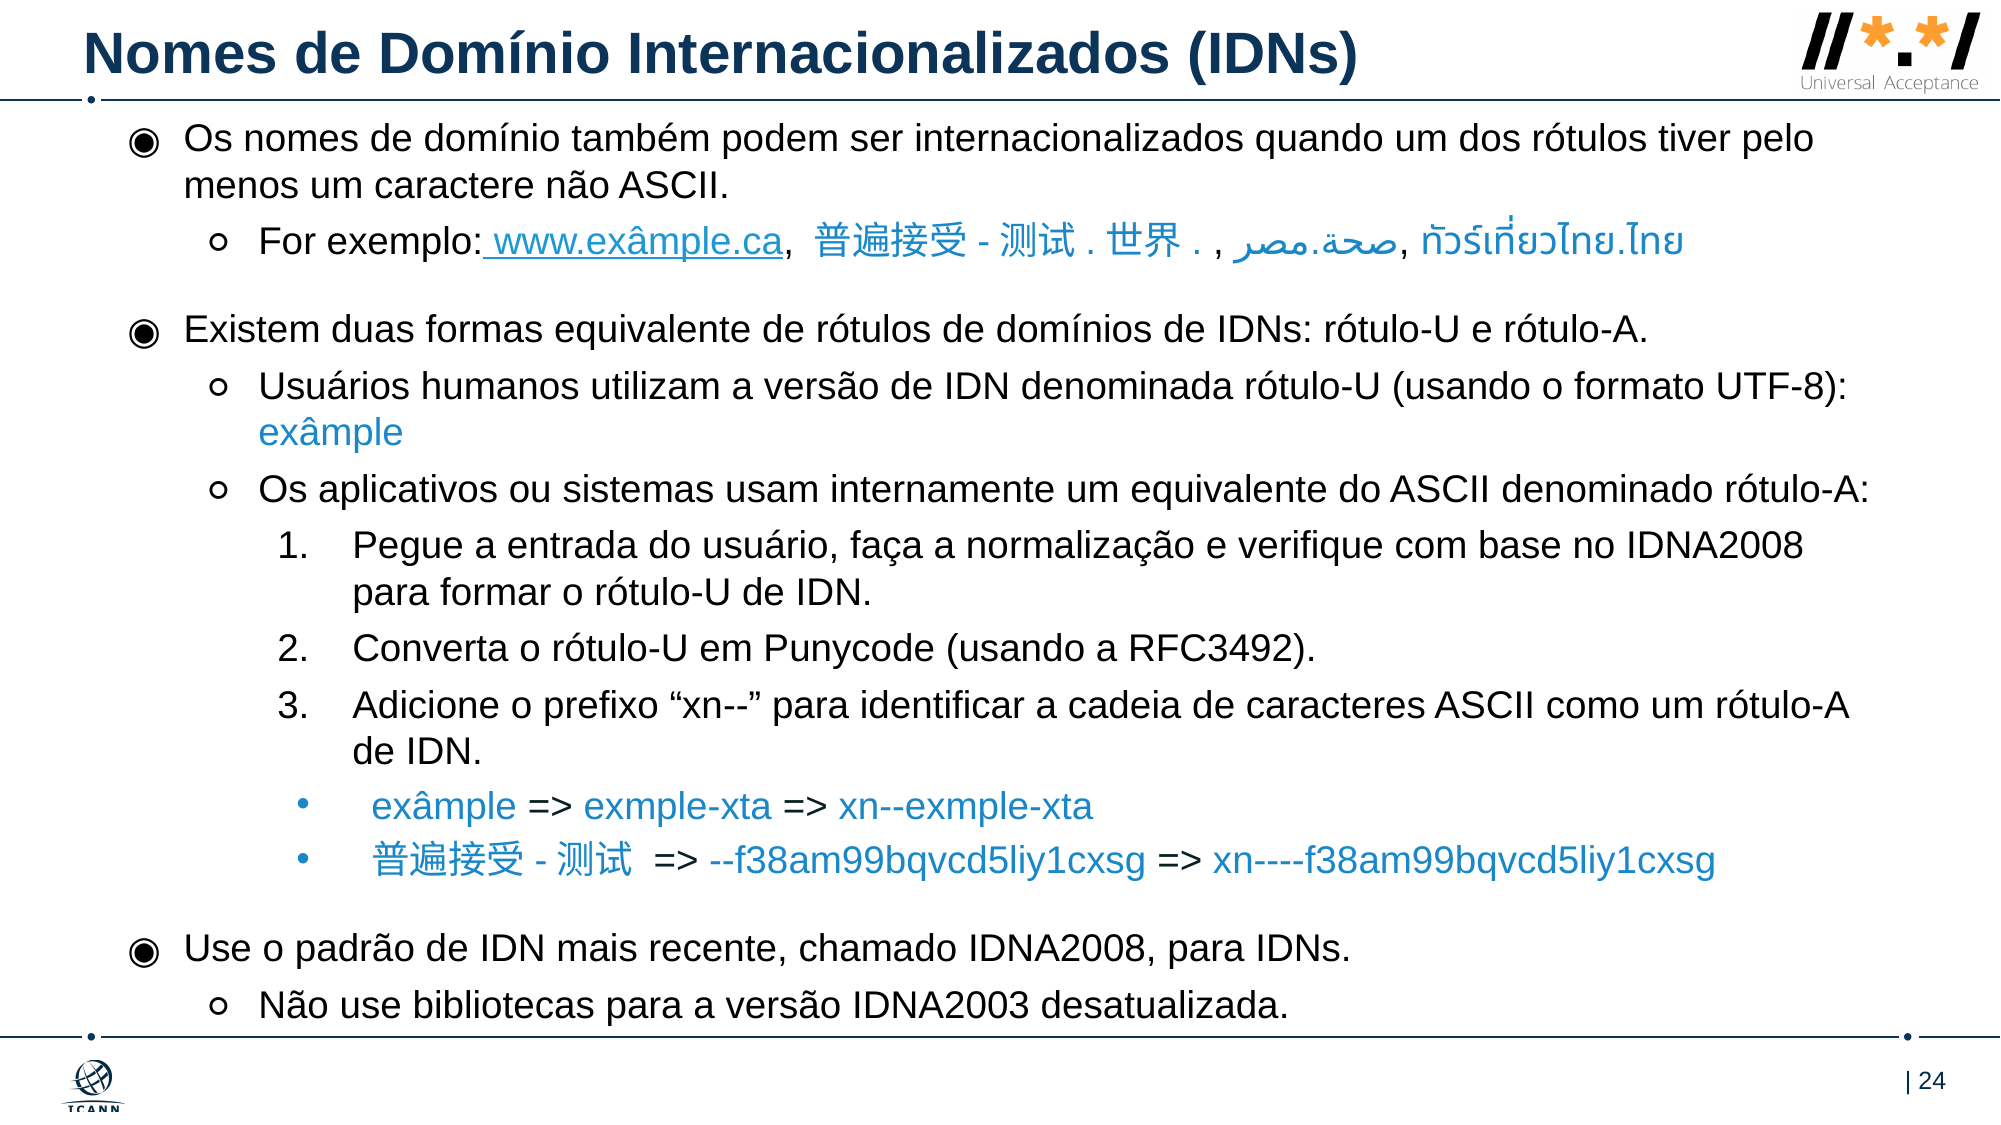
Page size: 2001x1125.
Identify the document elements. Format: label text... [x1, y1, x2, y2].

list Os nomes de domínio também podem ser internacionalizados quando um dos rótulos tiver pelo menos um caractere não ASCII. For exemplo: www.exâmple.ca, 普遍接受-测试.世界. , صحة.مصر, ทัวร์เที่ยวไทย.ไทย Existem duas formas equivalente de rótulos de domínios de IDNs: rótulo-U e rótulo-A. Usuários humanos utilizam a versão de IDN denominada rótulo-U (usando o formato UTF-8): exâmple Os aplicativos ou sistemas usam internamente um equivalente do ASCII denominado rótulo-A: Pegue a entrada do usuário, faça a normalização e verifique com base no IDNA2008 para formar o rótulo-U de IDN. Converta o rótulo-U em Punycode (usando a RFC3492). Adicione o prefixo “xn--” para identificar a cadeia de caracteres ASCII como um rótulo-A de IDN. exâmple => exmple-xta => xn--exmple-xta 普遍接受-测试 => --f38am99bqvcd5liy1cxsg => xn----f38am99bqvcd5liy1cxsg Use o padrão de IDN mais recente, chamado IDNA2008, para IDNs. Não use bibliotecas para a versão IDNA2003 desatualizada. [127, 113, 1873, 903]
picture [60, 1060, 125, 1112]
title Nomes de Domínio Internacionalizados (IDNs) [68, 7, 1784, 82]
picture [1788, 5, 1993, 99]
